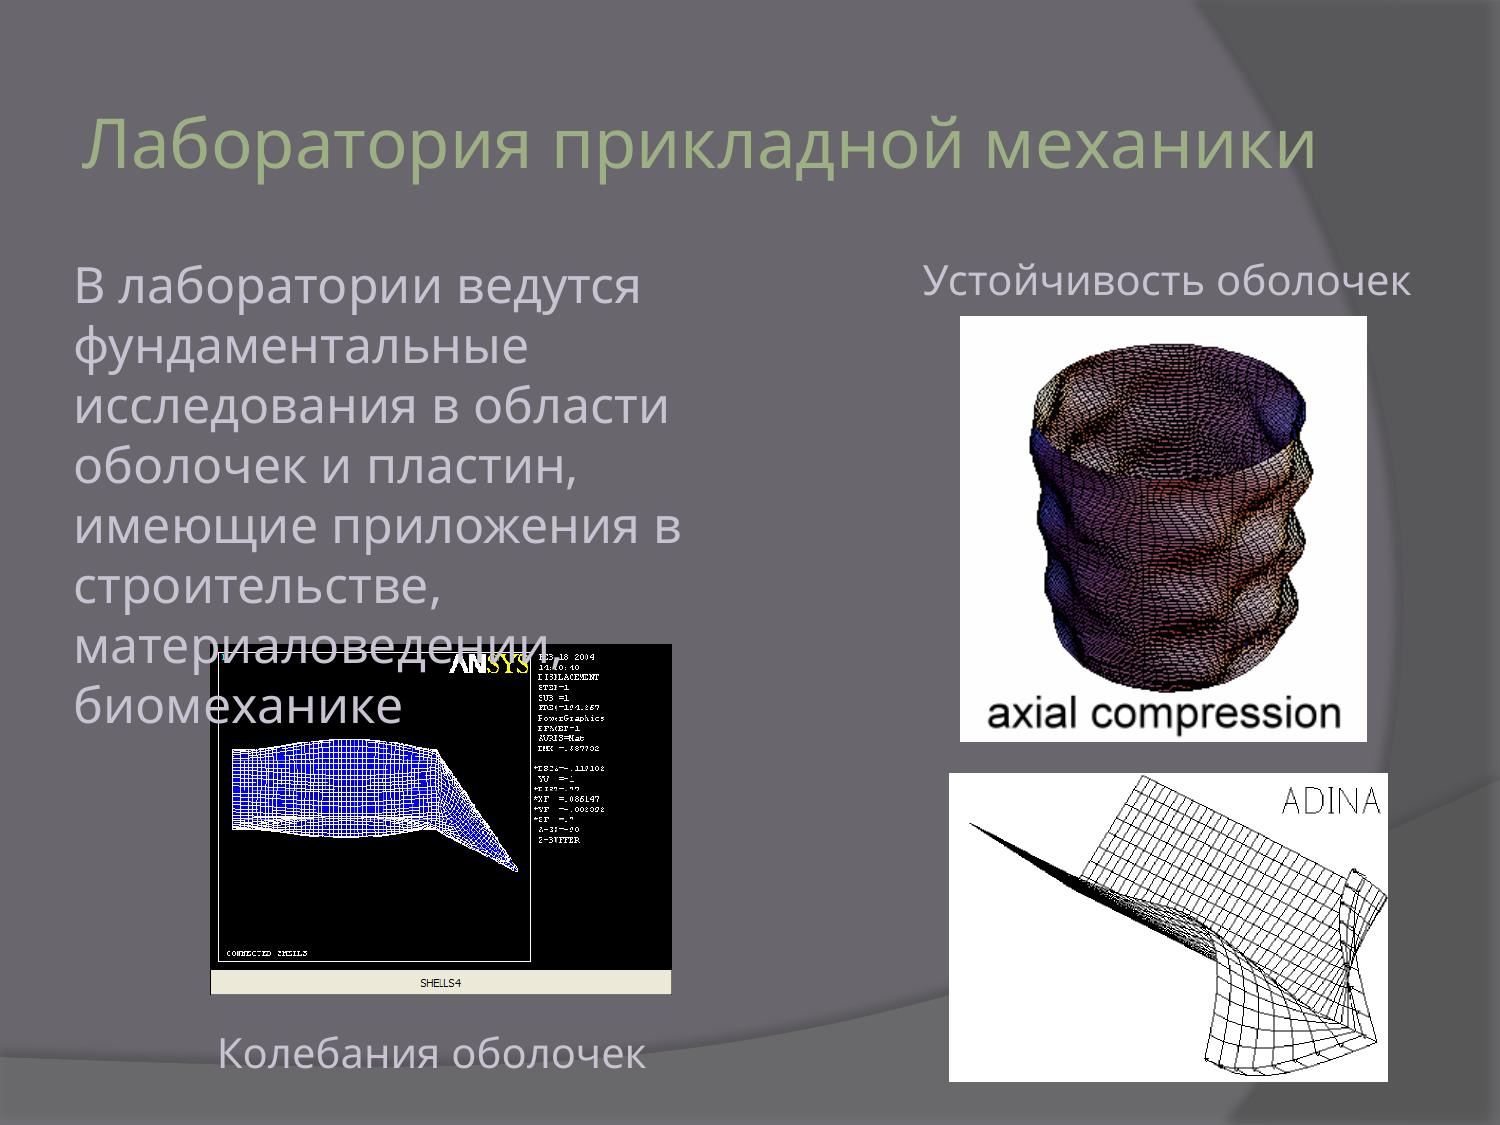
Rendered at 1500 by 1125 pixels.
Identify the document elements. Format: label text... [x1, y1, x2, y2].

text_box Колебания оболочек [202, 1019, 662, 1085]
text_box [948, 773, 1389, 1082]
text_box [210, 644, 673, 996]
text_box Устойчивость оболочек [908, 246, 1427, 311]
picture [960, 316, 1367, 742]
text_box В лаборатории ведутся фундаментальные исследования в области оболочек и пластин, имеющие приложения в строительстве, материаловедении, биомеханике [58, 246, 844, 741]
title Лаборатория прикладной механики [75, 58, 1425, 223]
